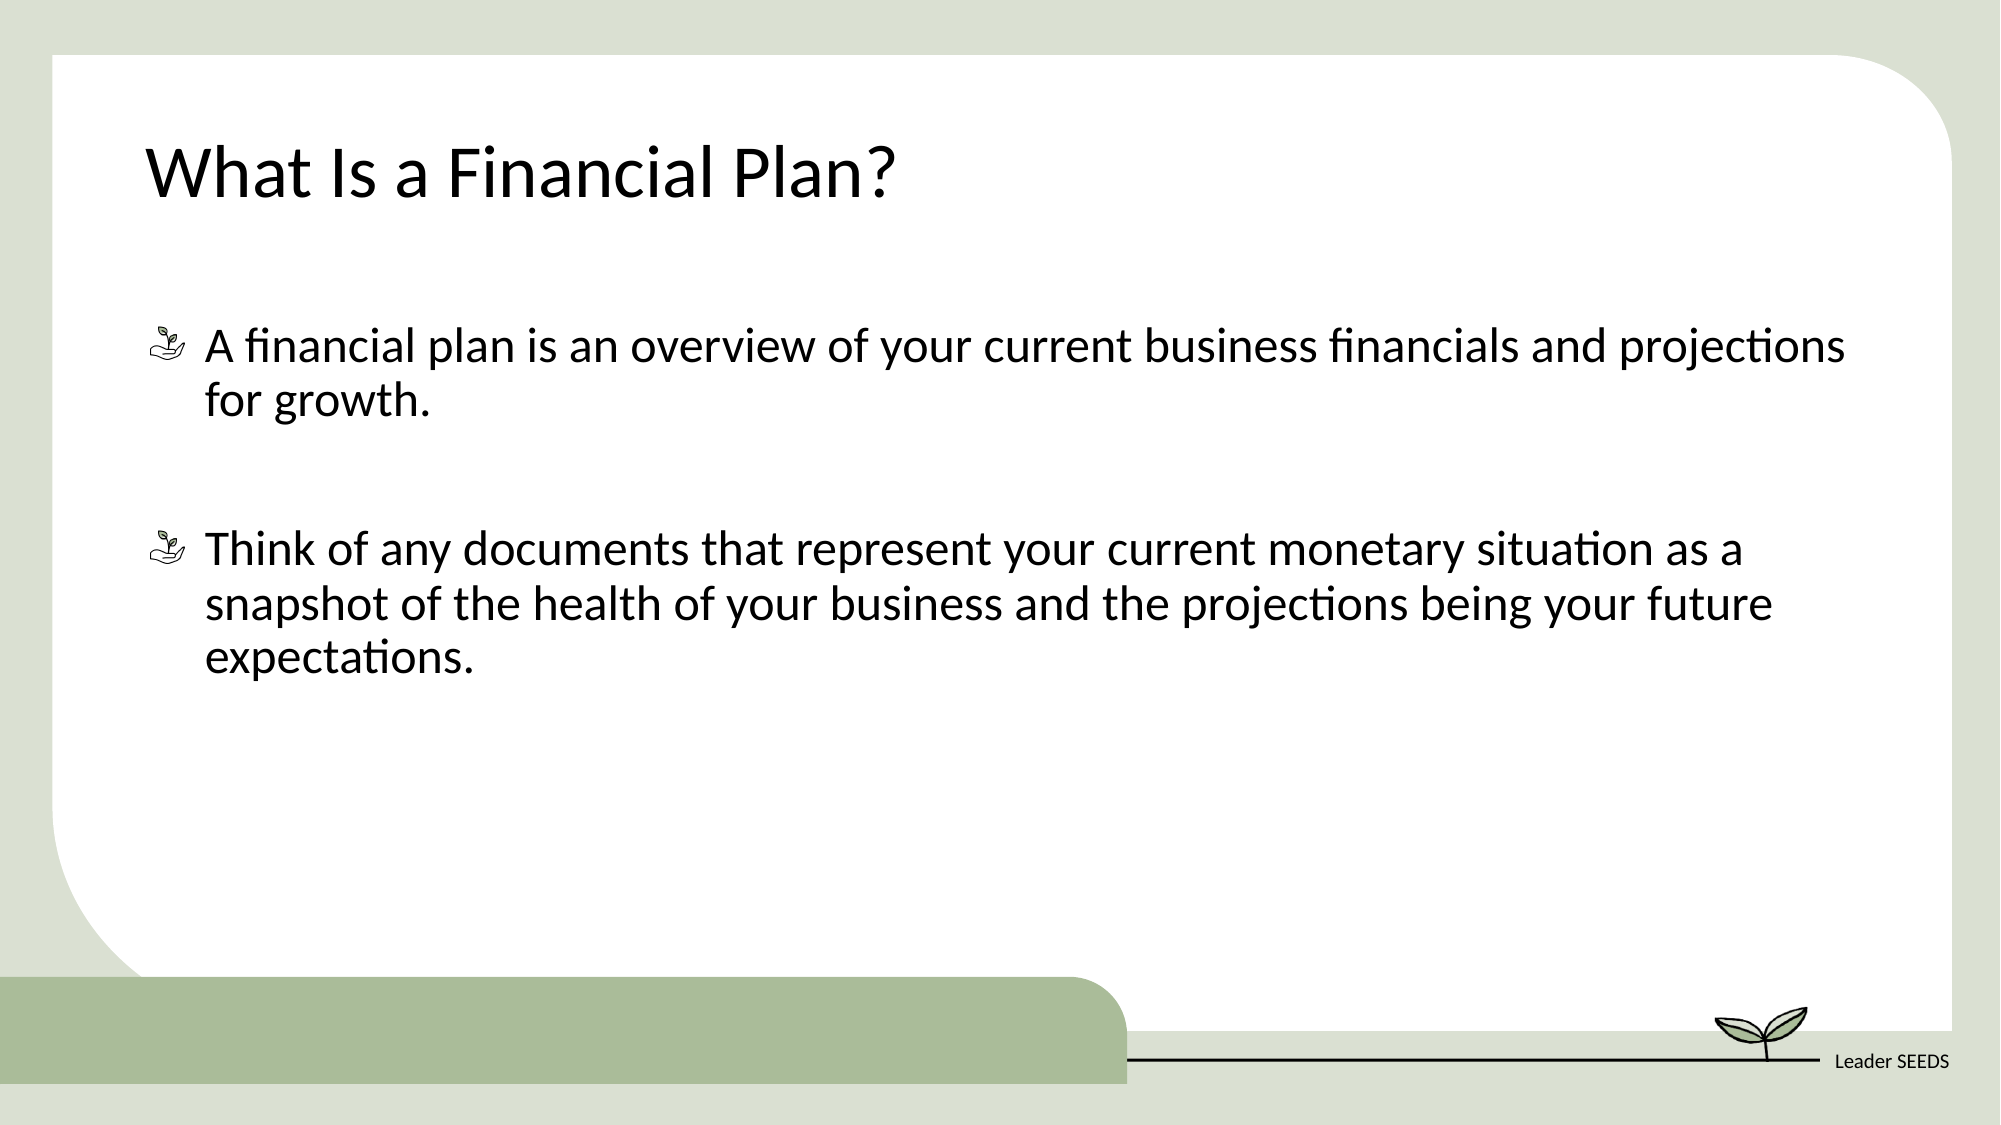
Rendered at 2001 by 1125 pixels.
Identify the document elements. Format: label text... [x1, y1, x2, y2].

picture [148, 529, 187, 565]
list A financial plan is an overview of your current business financials and projections for growth. Think of any documents that represent your current monetary situation as a snapshot of the health of your business and the projections being your future expectations. ​ [130, 311, 1869, 968]
picture [148, 325, 187, 361]
list What Is a Financial Plan? [130, 124, 1869, 257]
